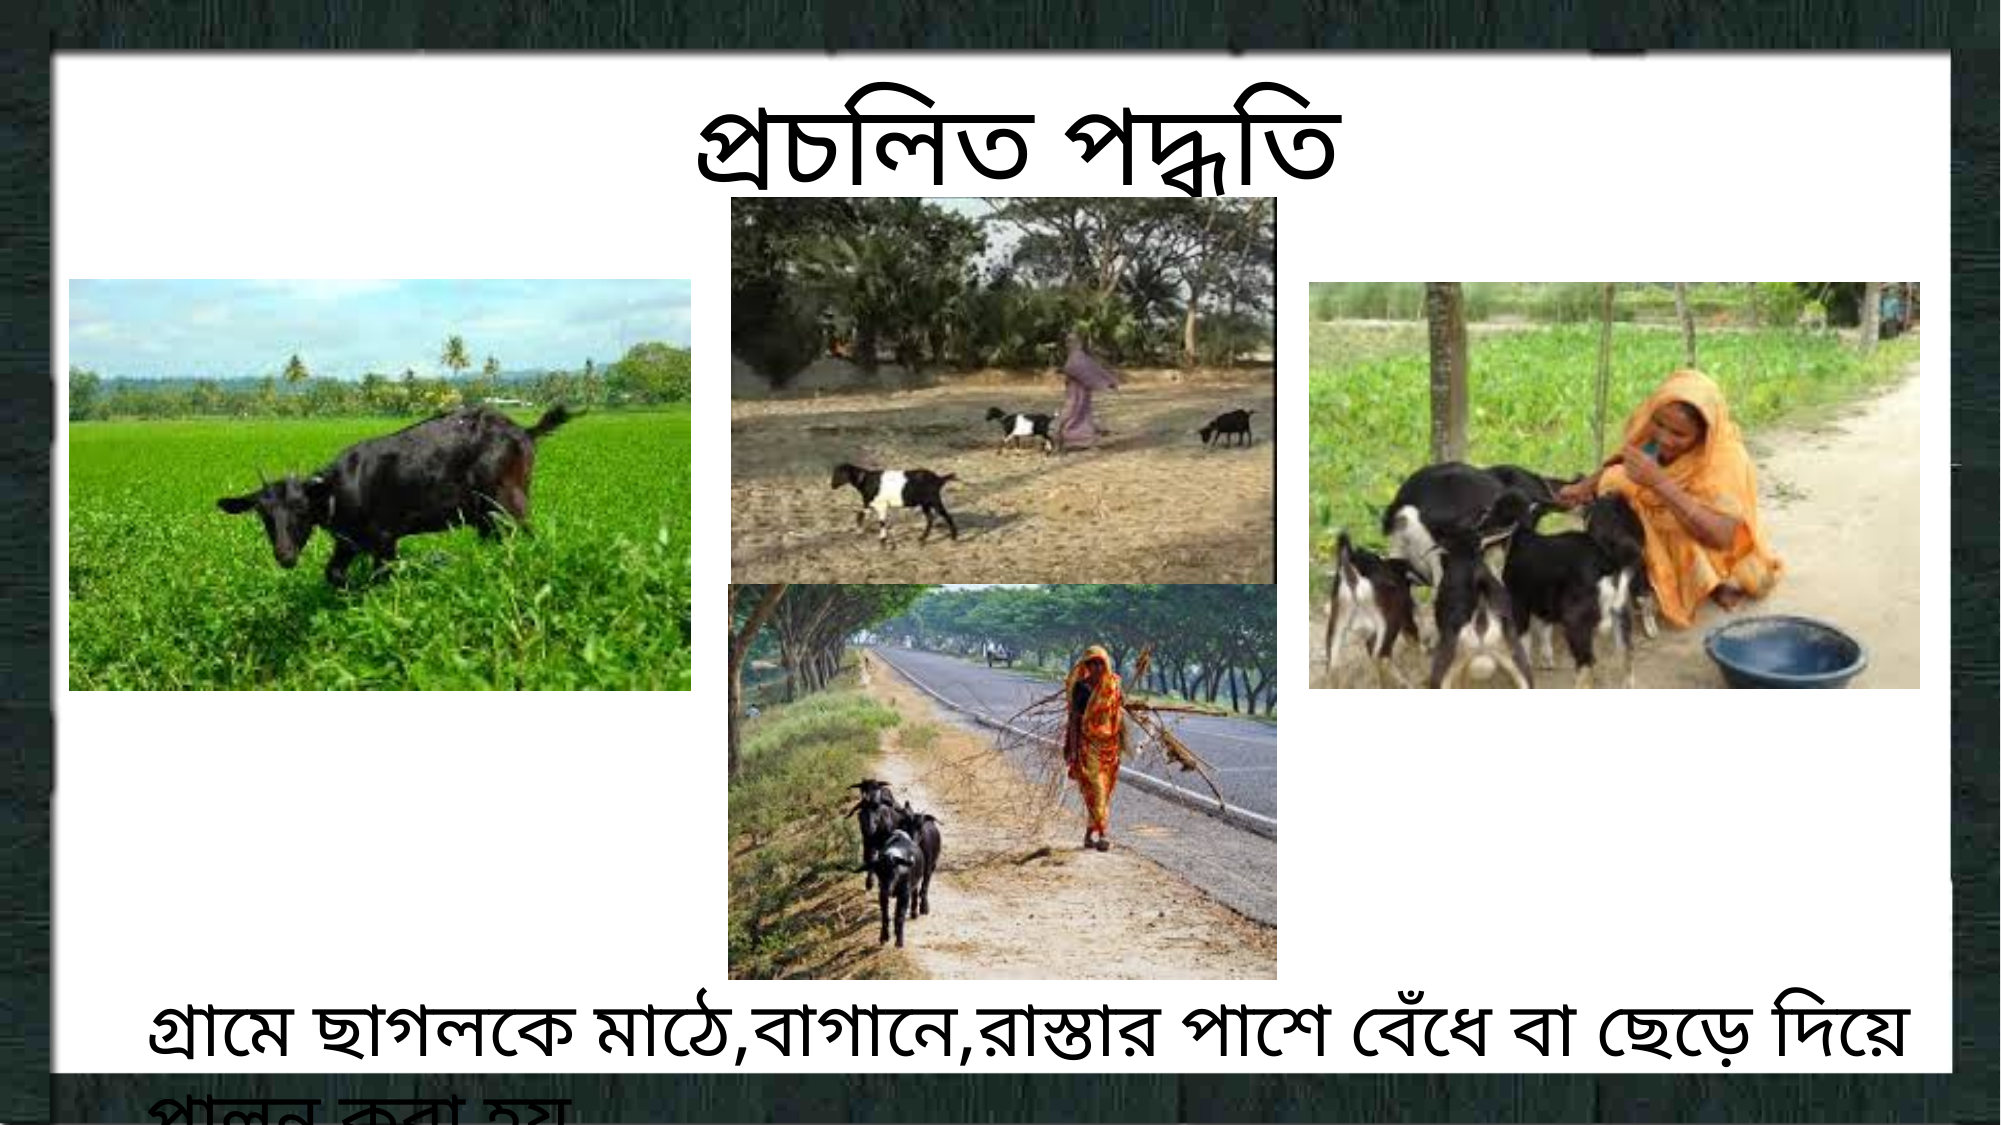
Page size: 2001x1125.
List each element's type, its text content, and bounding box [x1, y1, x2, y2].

text_box প্রচলিত পদ্ধতি [678, 65, 1356, 215]
text_box গ্রামে ছাগলকে মাঠে,বাগানে,রাস্তার পাশে বেঁধে বা ছেড়ে দিয়ে পালন করা হয় [132, 973, 2000, 1125]
picture [0, 0, 2001, 1125]
